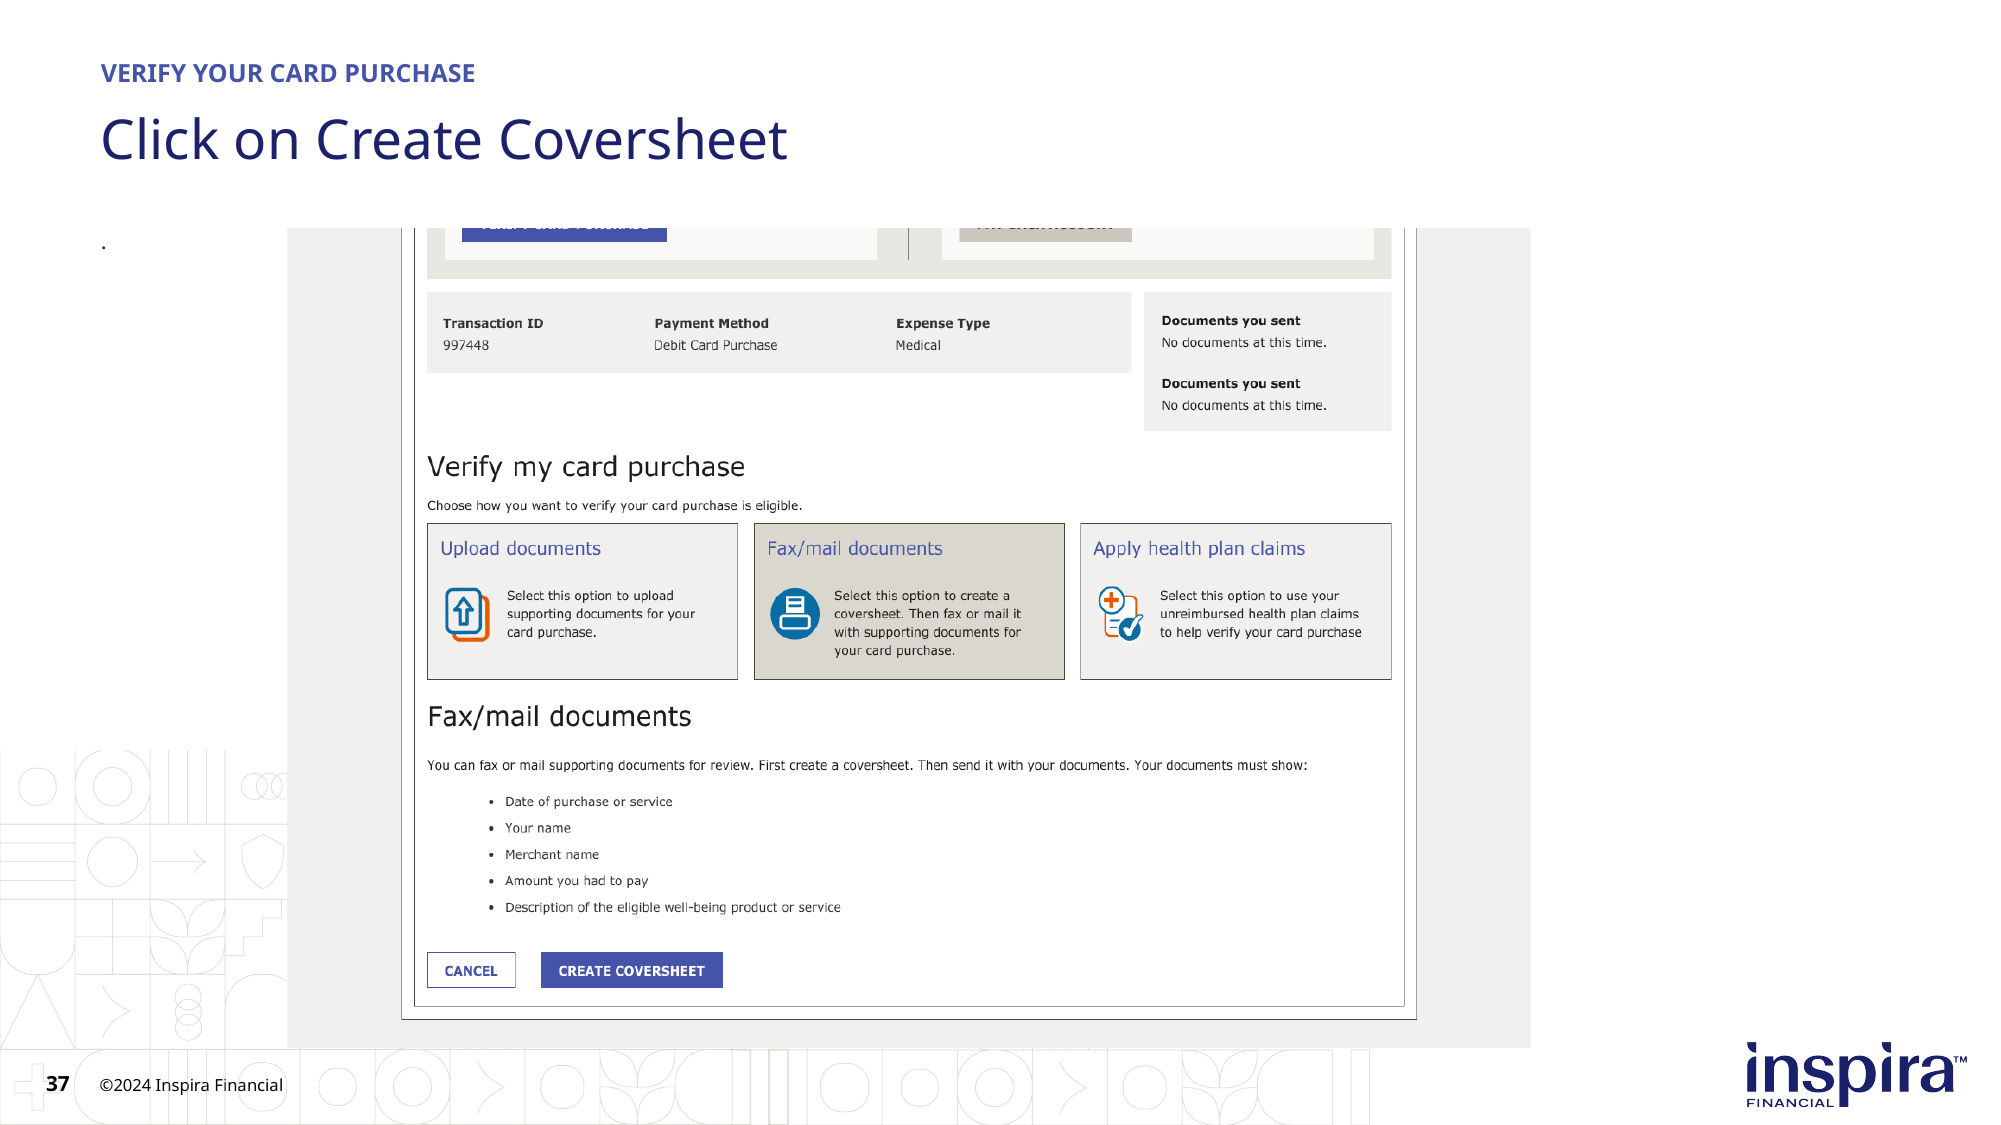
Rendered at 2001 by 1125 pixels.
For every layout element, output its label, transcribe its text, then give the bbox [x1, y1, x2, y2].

list Verify your card purchase [100, 57, 536, 113]
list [287, 228, 1531, 1048]
picture [1714, 1023, 2000, 1125]
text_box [0, 749, 1398, 1125]
title Click on Create Coversheet . [100, 112, 1900, 264]
